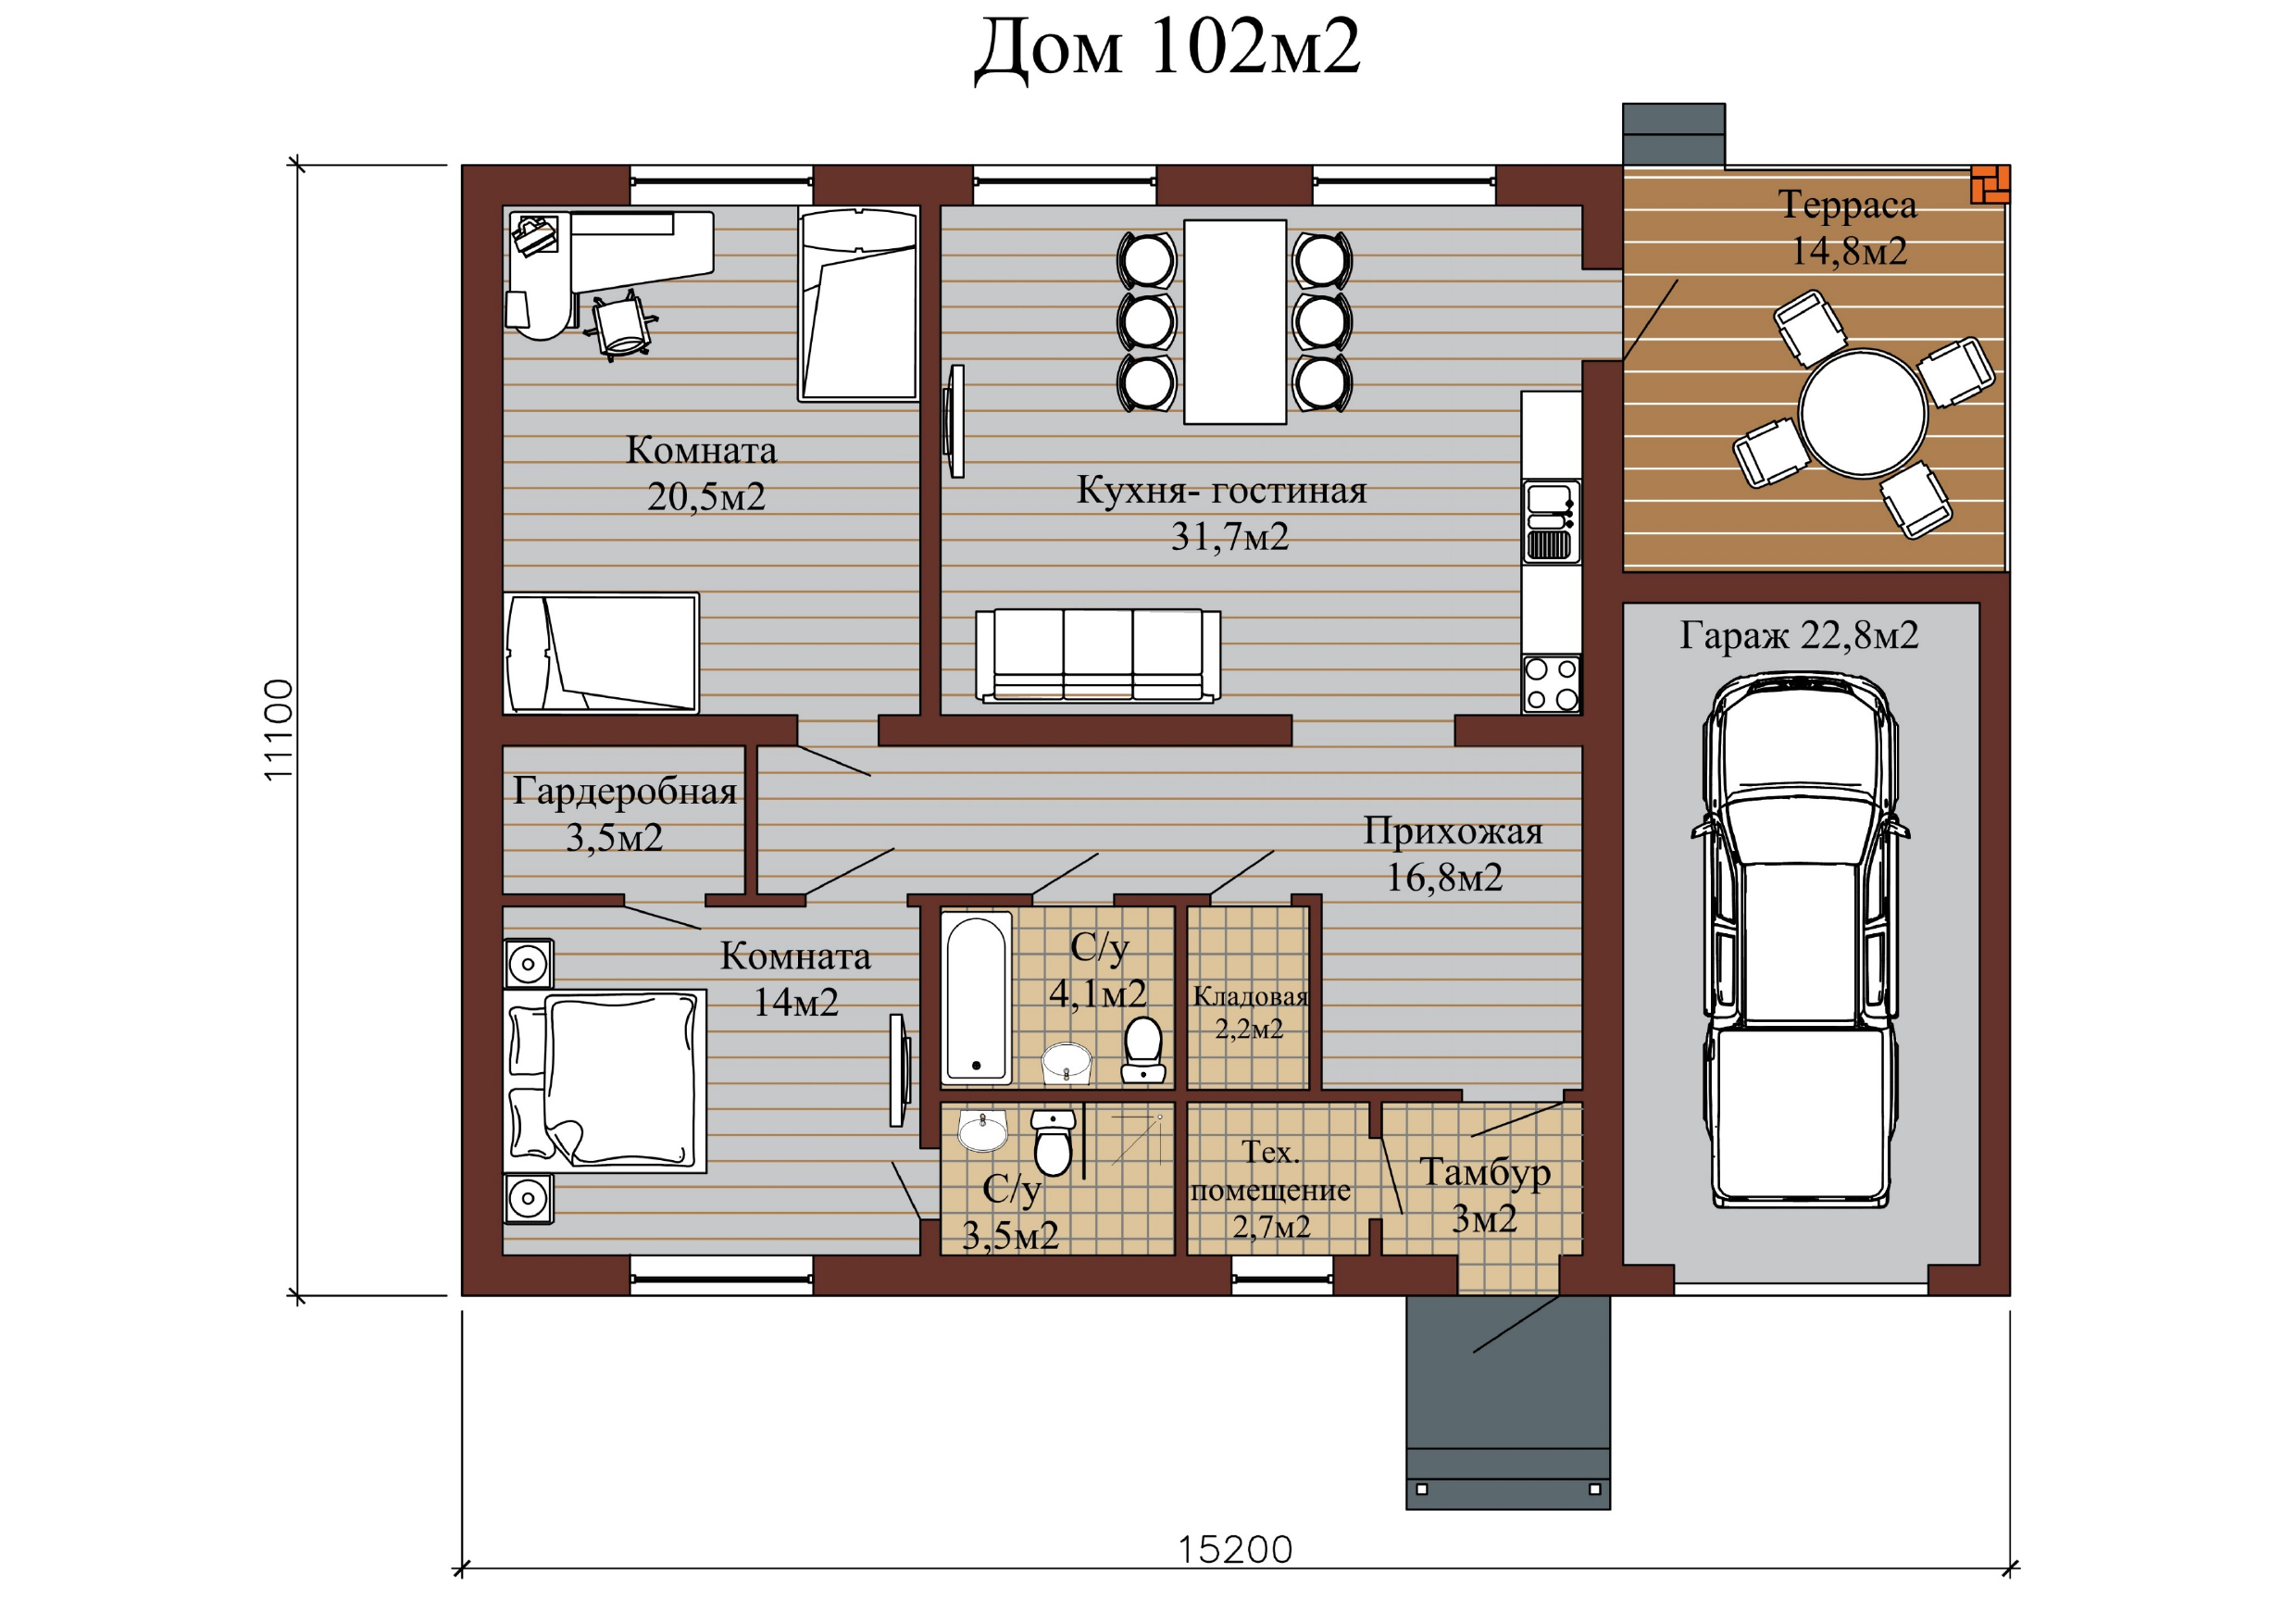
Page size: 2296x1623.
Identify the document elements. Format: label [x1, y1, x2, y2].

picture [250, 0, 2045, 1623]
